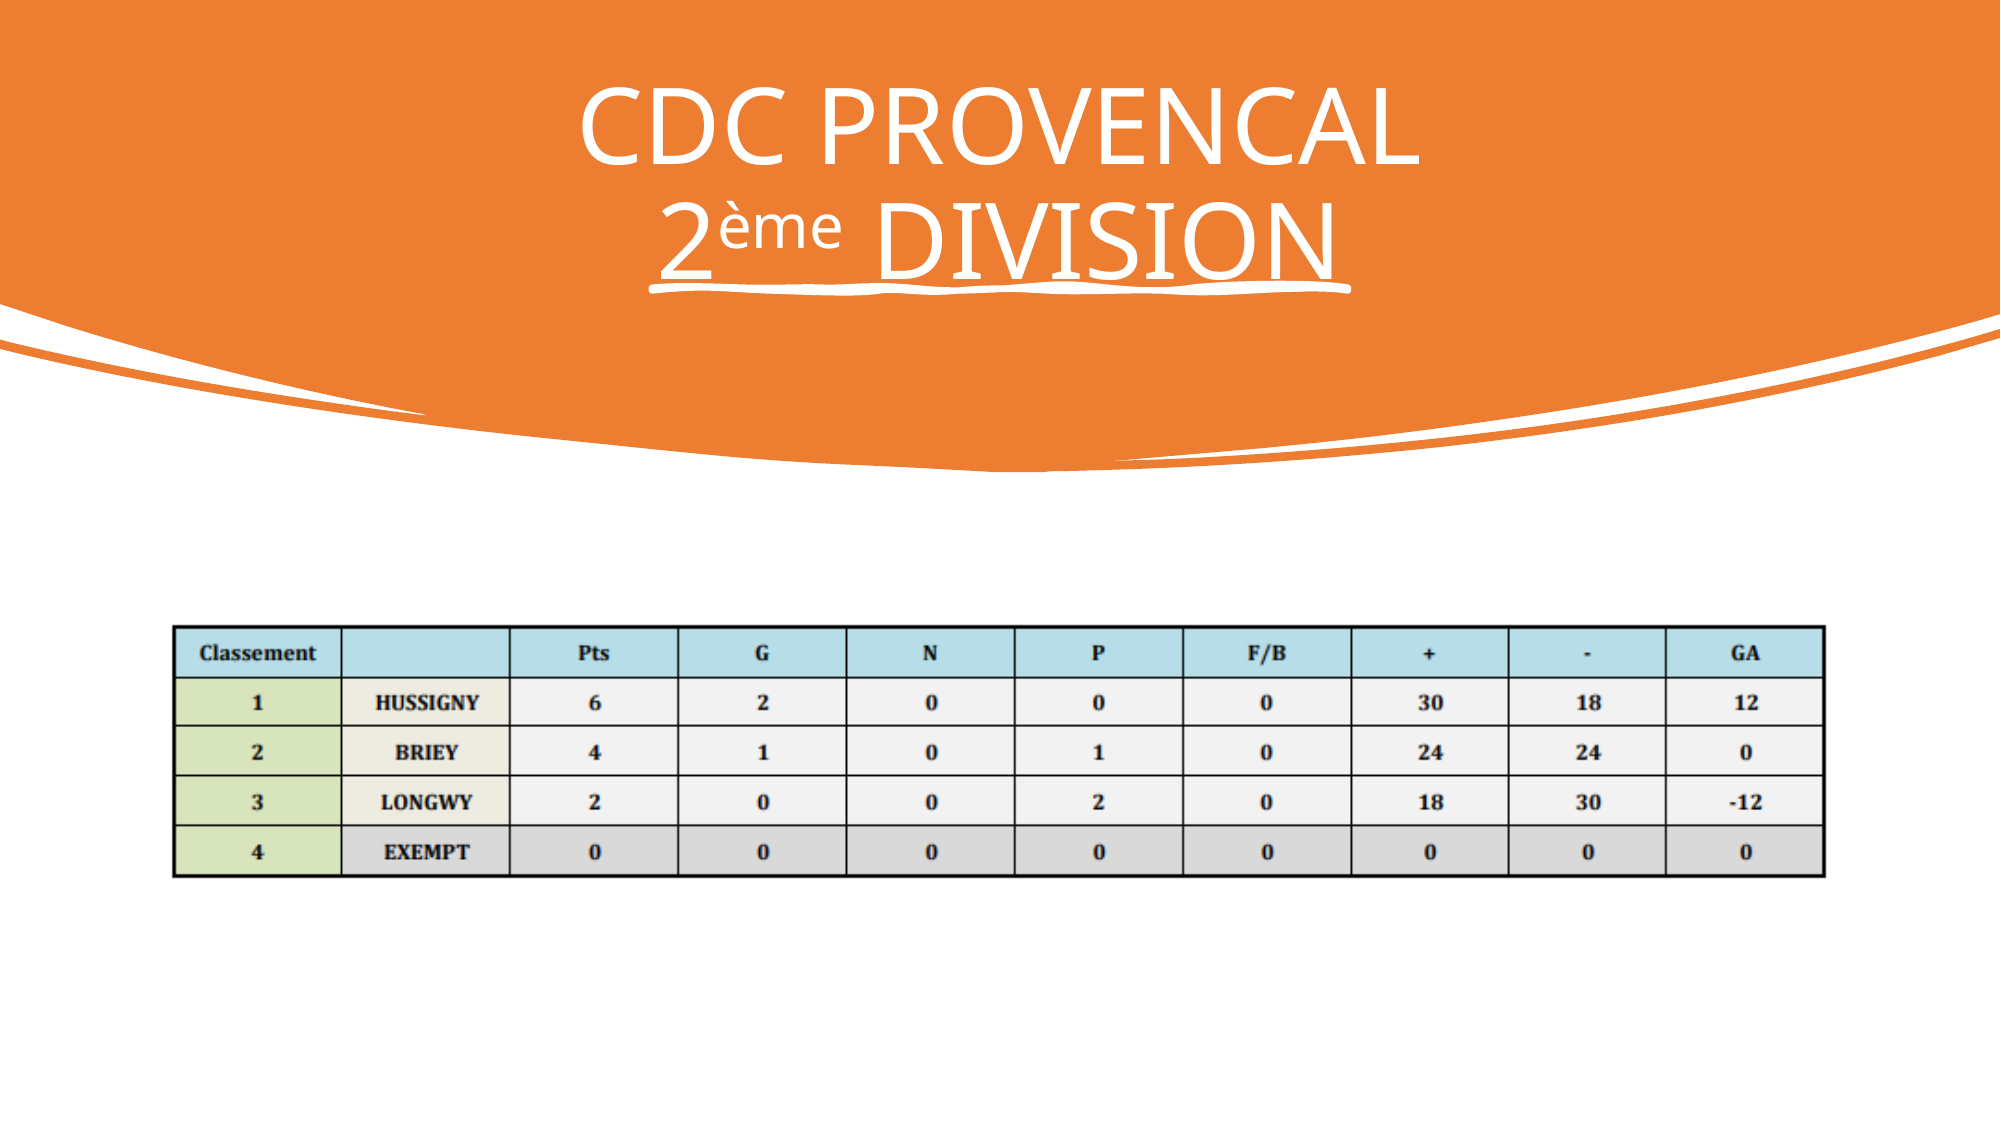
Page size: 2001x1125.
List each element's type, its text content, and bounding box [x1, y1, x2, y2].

text_box [0, 306, 376, 407]
text_box [1195, 316, 2000, 456]
picture [169, 620, 1830, 882]
title CDC PROVENCAL 2ème DIVISION [104, 64, 1895, 312]
text_box [0, 0, 2000, 474]
text_box [0, 340, 2000, 1125]
text_box [650, 282, 1350, 294]
